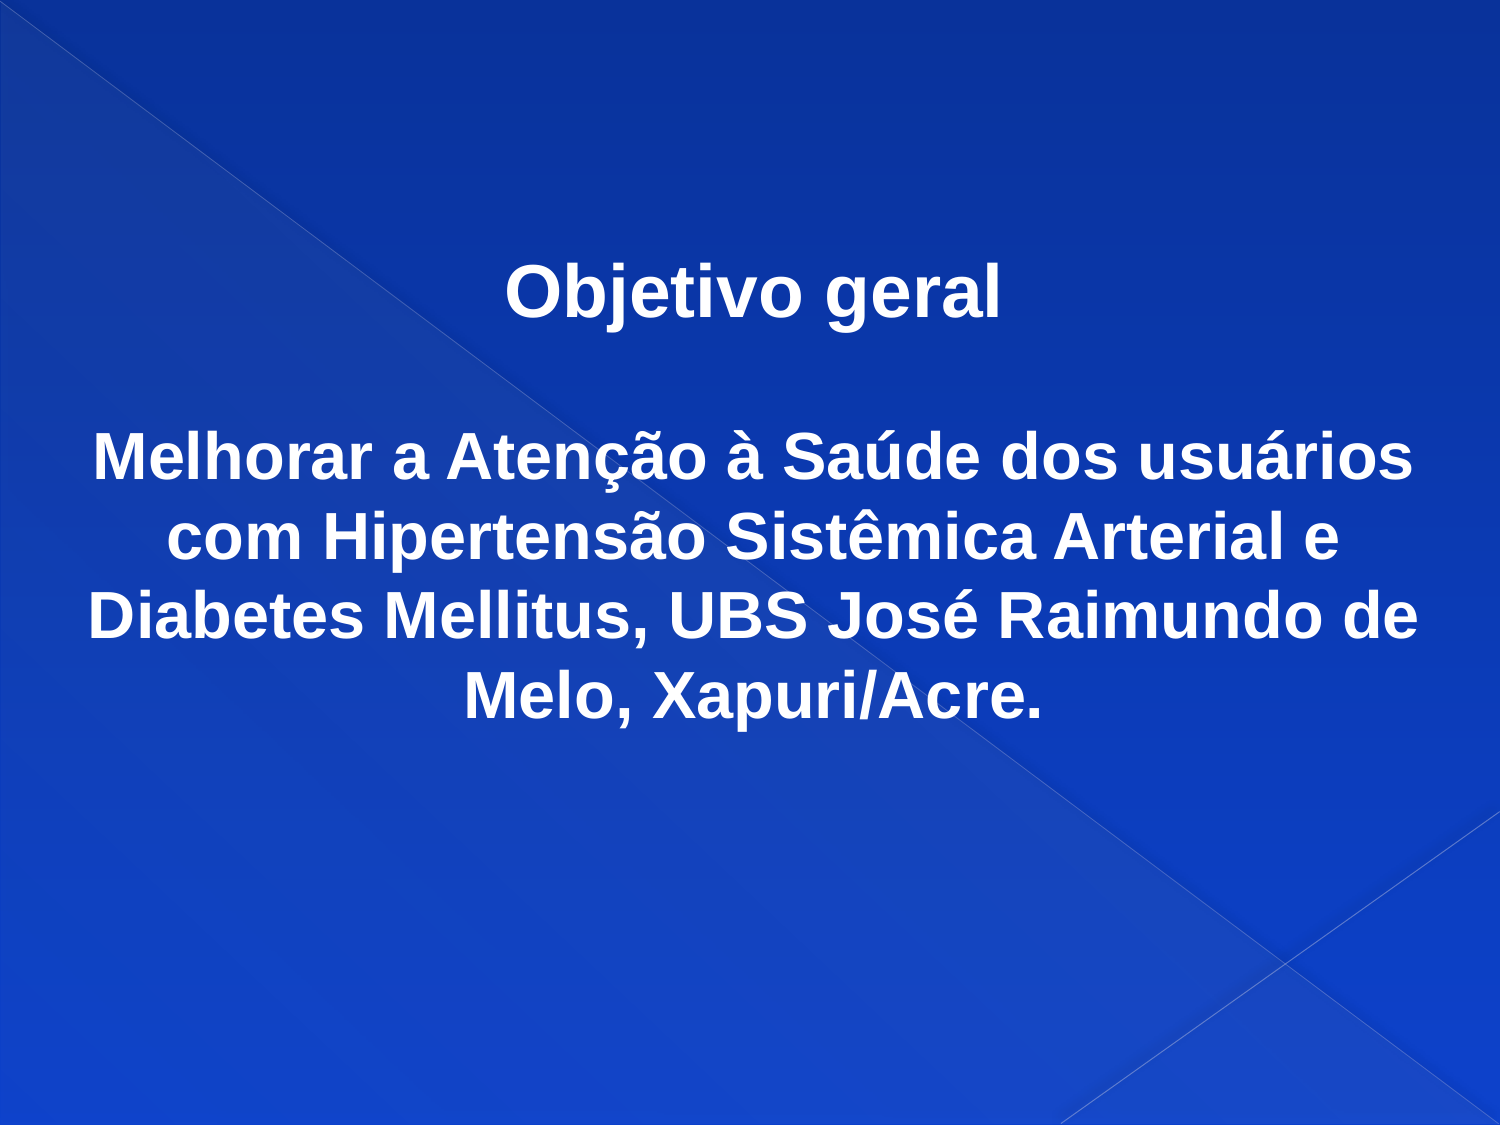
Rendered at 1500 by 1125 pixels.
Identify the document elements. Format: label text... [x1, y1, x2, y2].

text_box Objetivo geral Melhorar a Atenção à Saúde dos usuários com Hipertensão Sistêmica Arterial e Diabetes Mellitus, UBS José Raimundo de Melo, Xapuri/Acre. [33, 235, 1475, 900]
